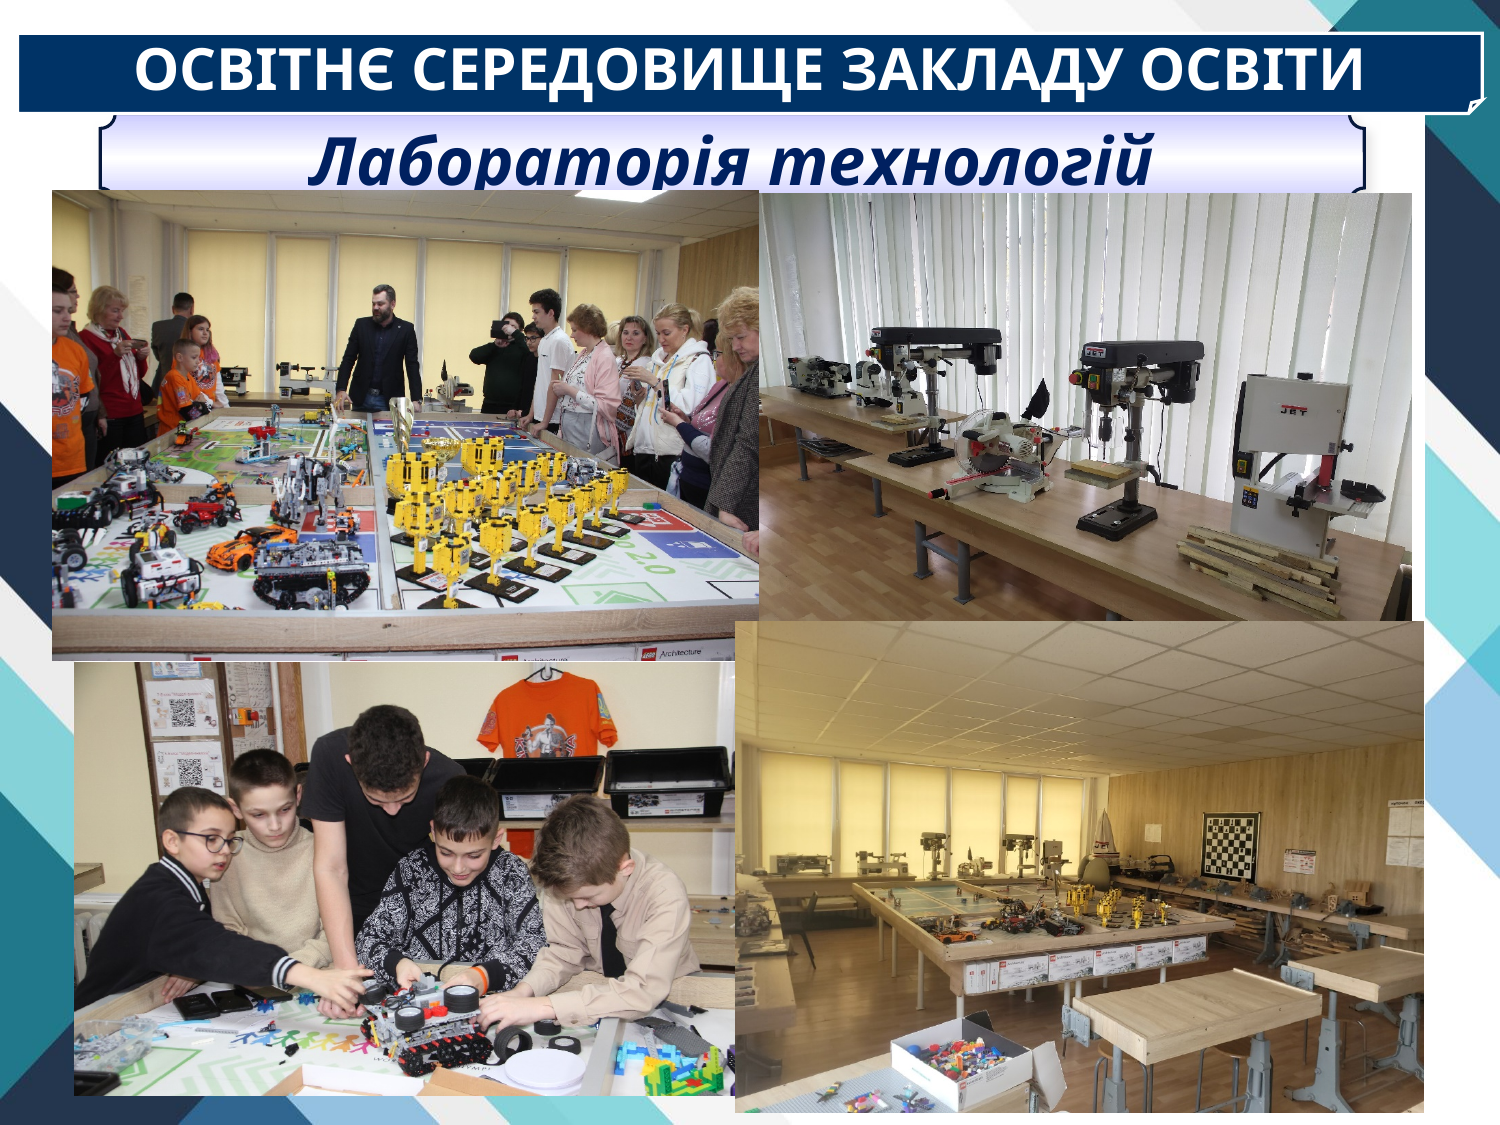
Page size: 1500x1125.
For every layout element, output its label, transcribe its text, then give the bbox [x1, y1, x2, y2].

text_box ОСВІТНЄ СЕРЕДОВИЩЕ ЗАКЛАДУ ОСВІТИ [17, 33, 1483, 114]
picture [0, 0, 1500, 1125]
text_box Лабораторія технологій [100, 114, 1365, 192]
